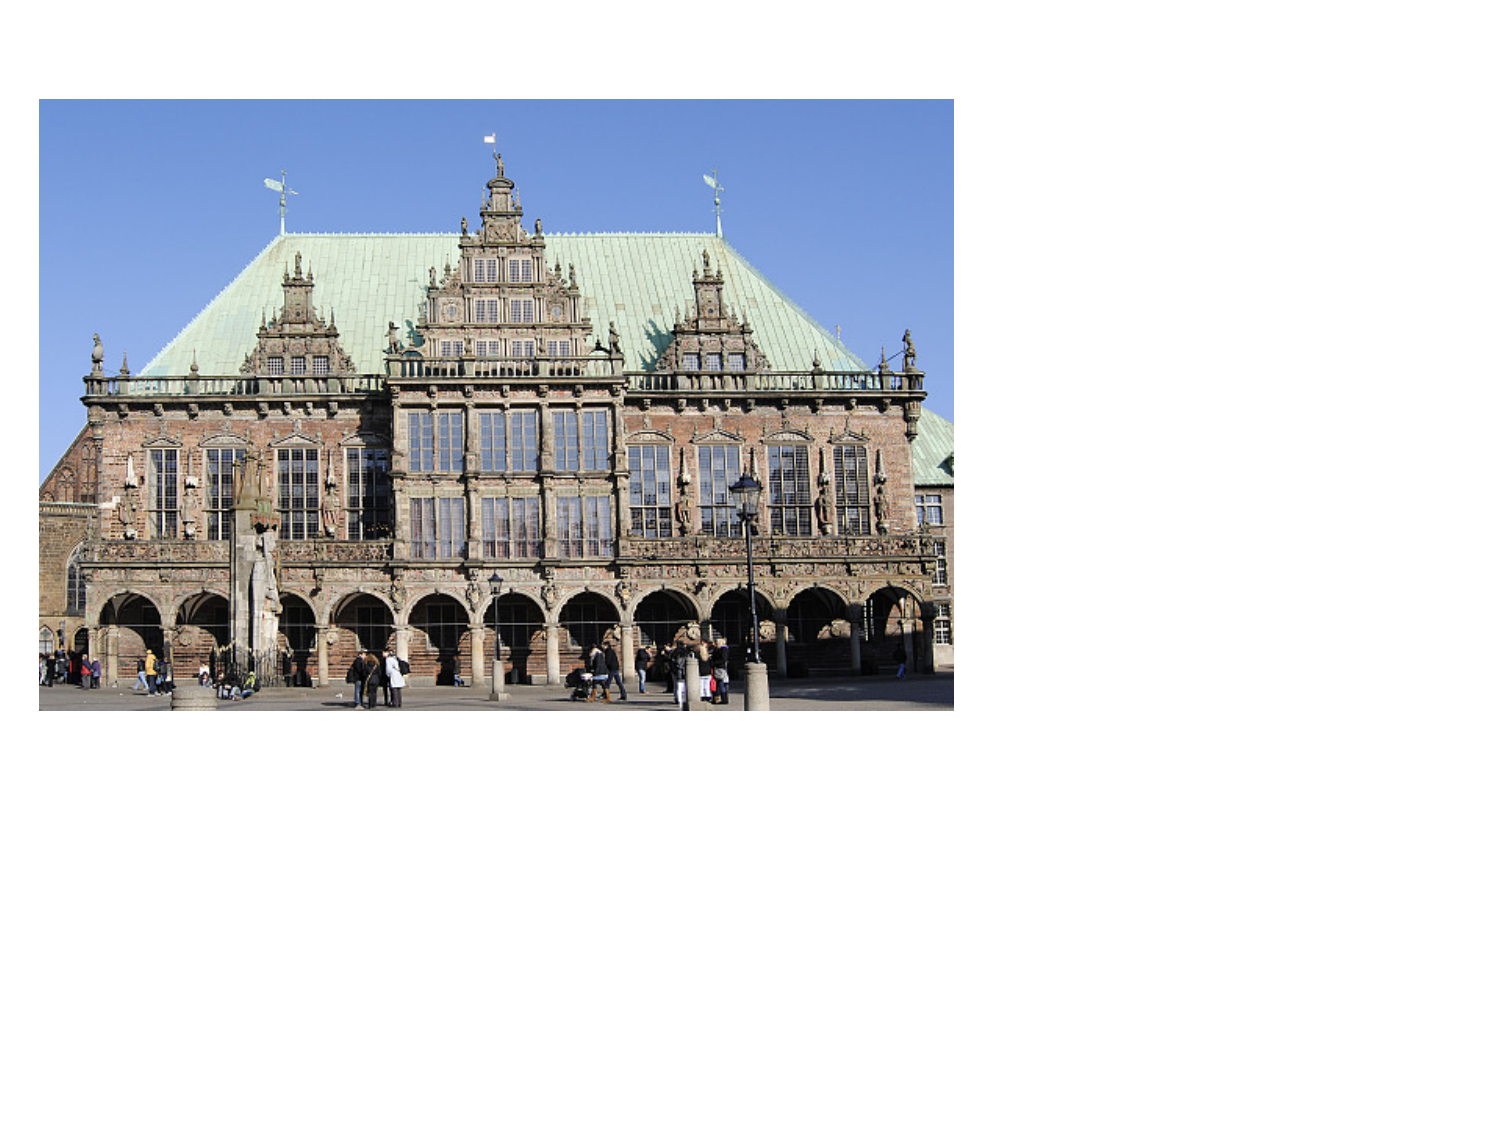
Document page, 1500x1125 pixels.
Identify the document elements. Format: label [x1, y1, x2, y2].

picture [39, 99, 955, 712]
